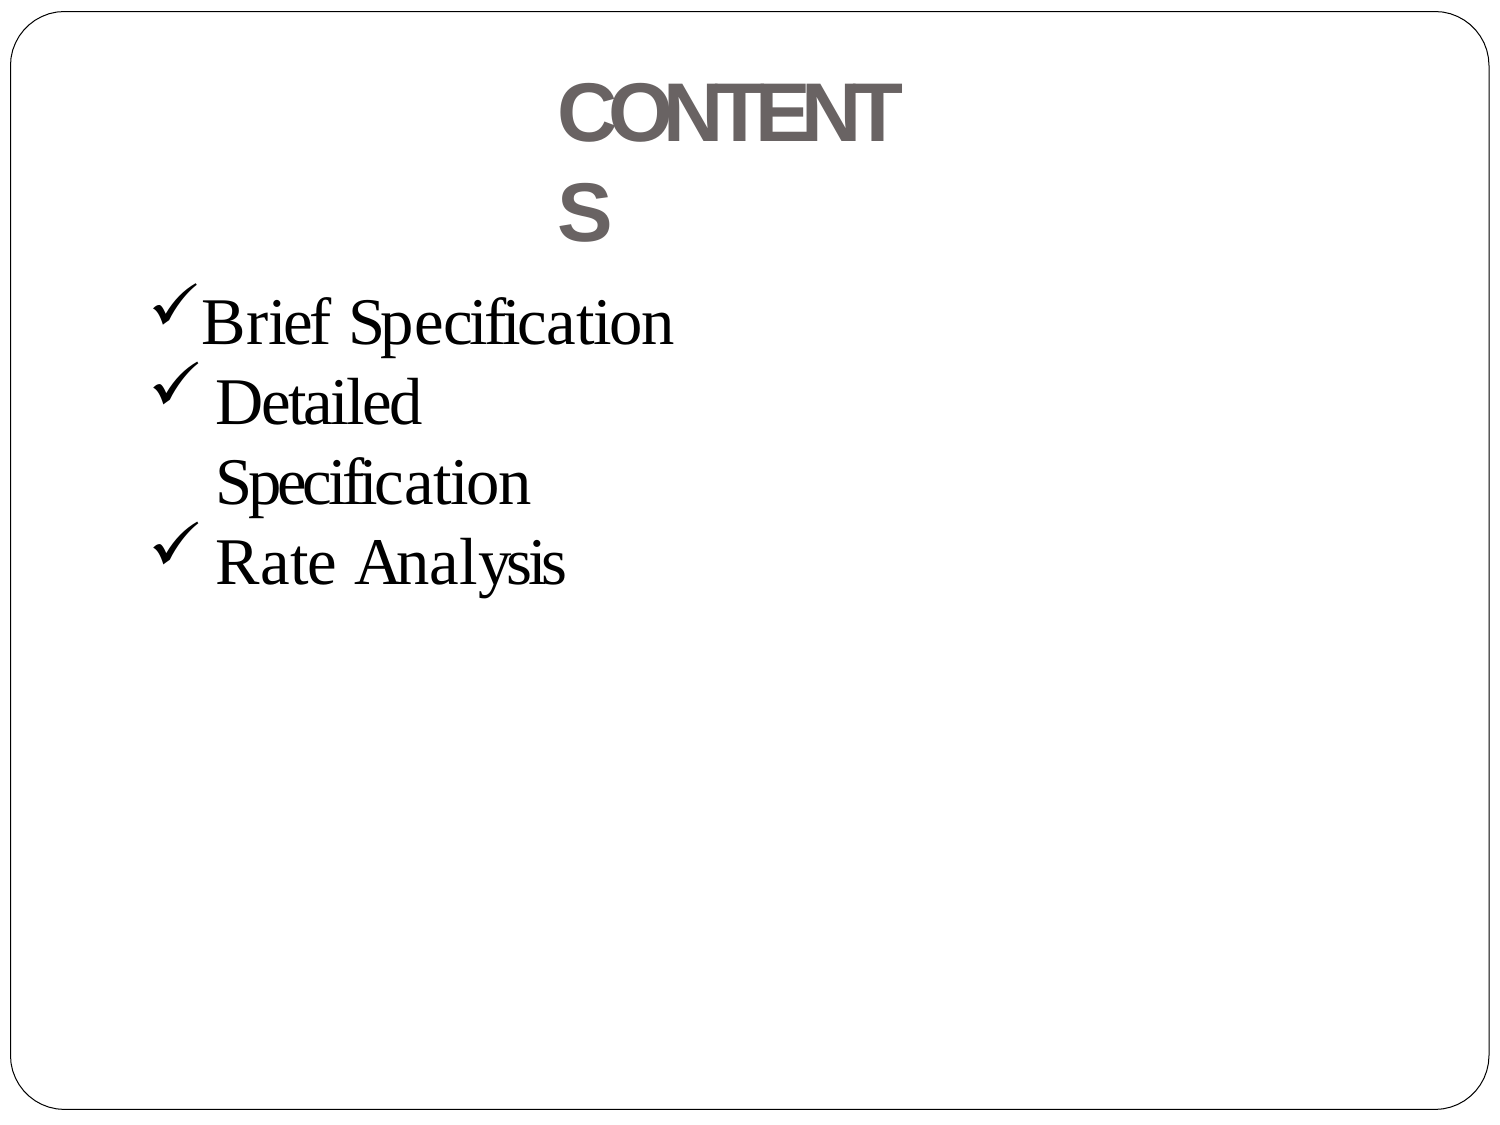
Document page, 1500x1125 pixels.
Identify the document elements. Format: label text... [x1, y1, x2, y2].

text_box Brief Specification Detailed Specification Rate Analysis [146, 275, 750, 598]
title CONTENTS [555, 56, 945, 259]
